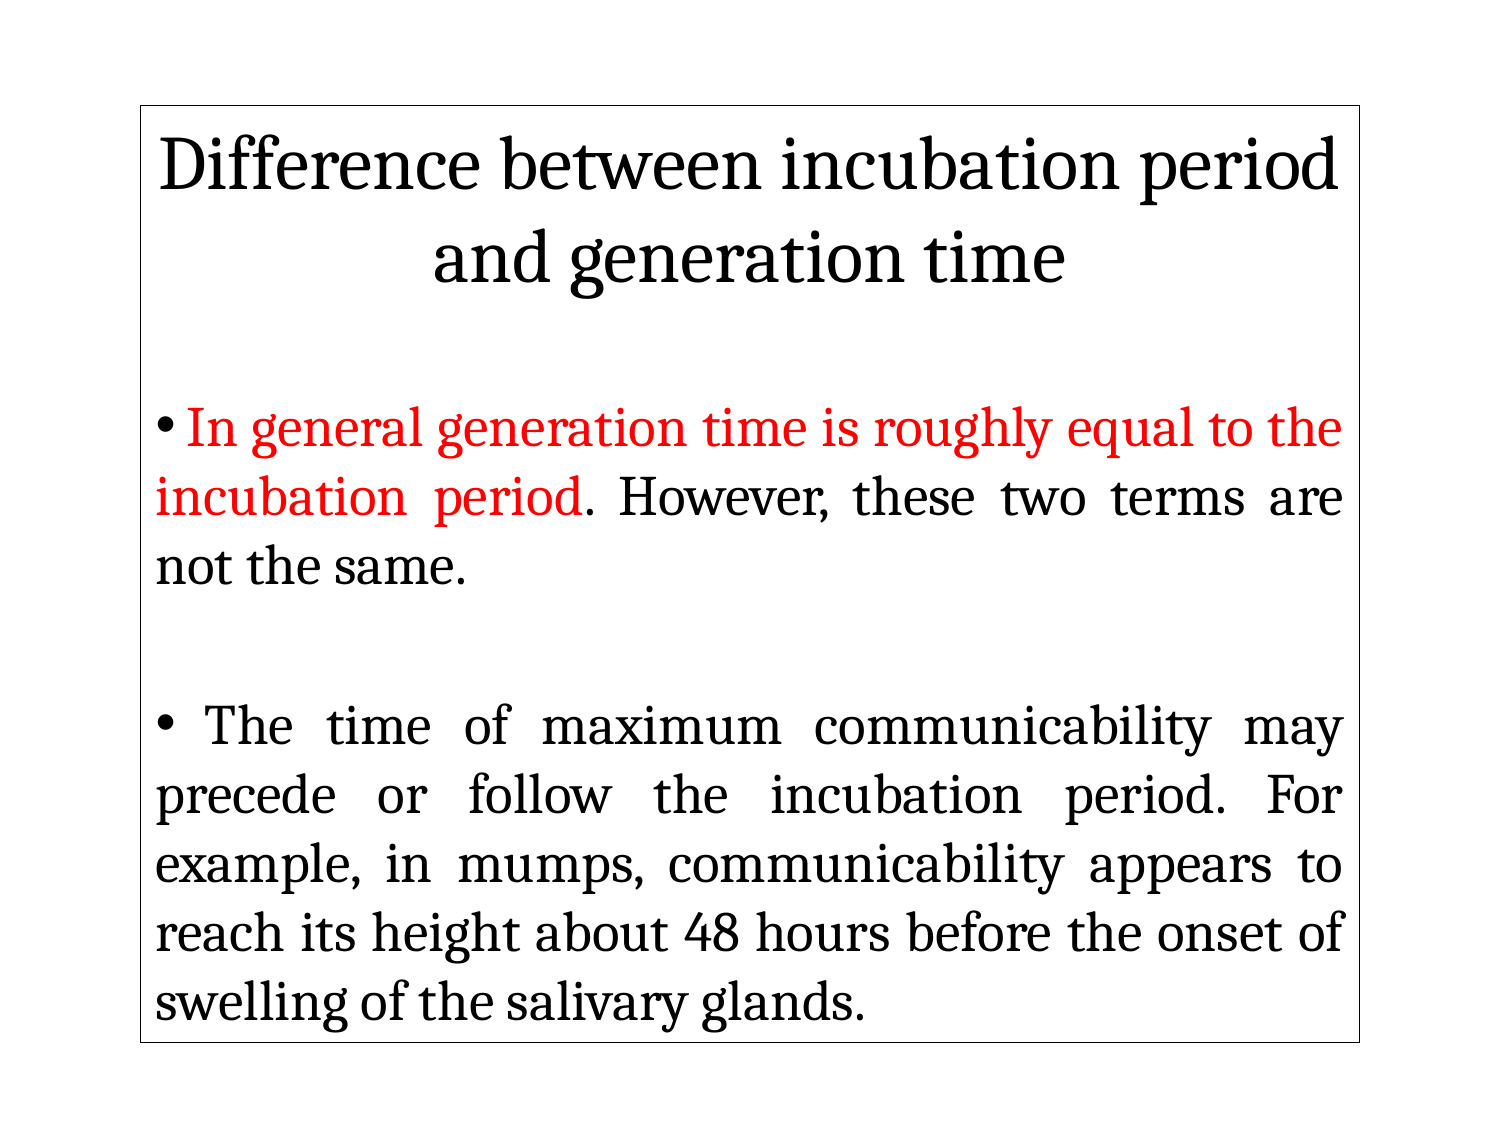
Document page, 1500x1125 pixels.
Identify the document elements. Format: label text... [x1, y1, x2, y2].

subtitle Difference between incubation period and generation time In general generation time is roughly equal to the incubation period. However, these two terms are not the same. The time of maximum communicability may precede or follow the incubation period. For example, in mumps, communicability appears to reach its height about 48 hours before the onset of swelling of the salivary glands. [140, 105, 1360, 1043]
